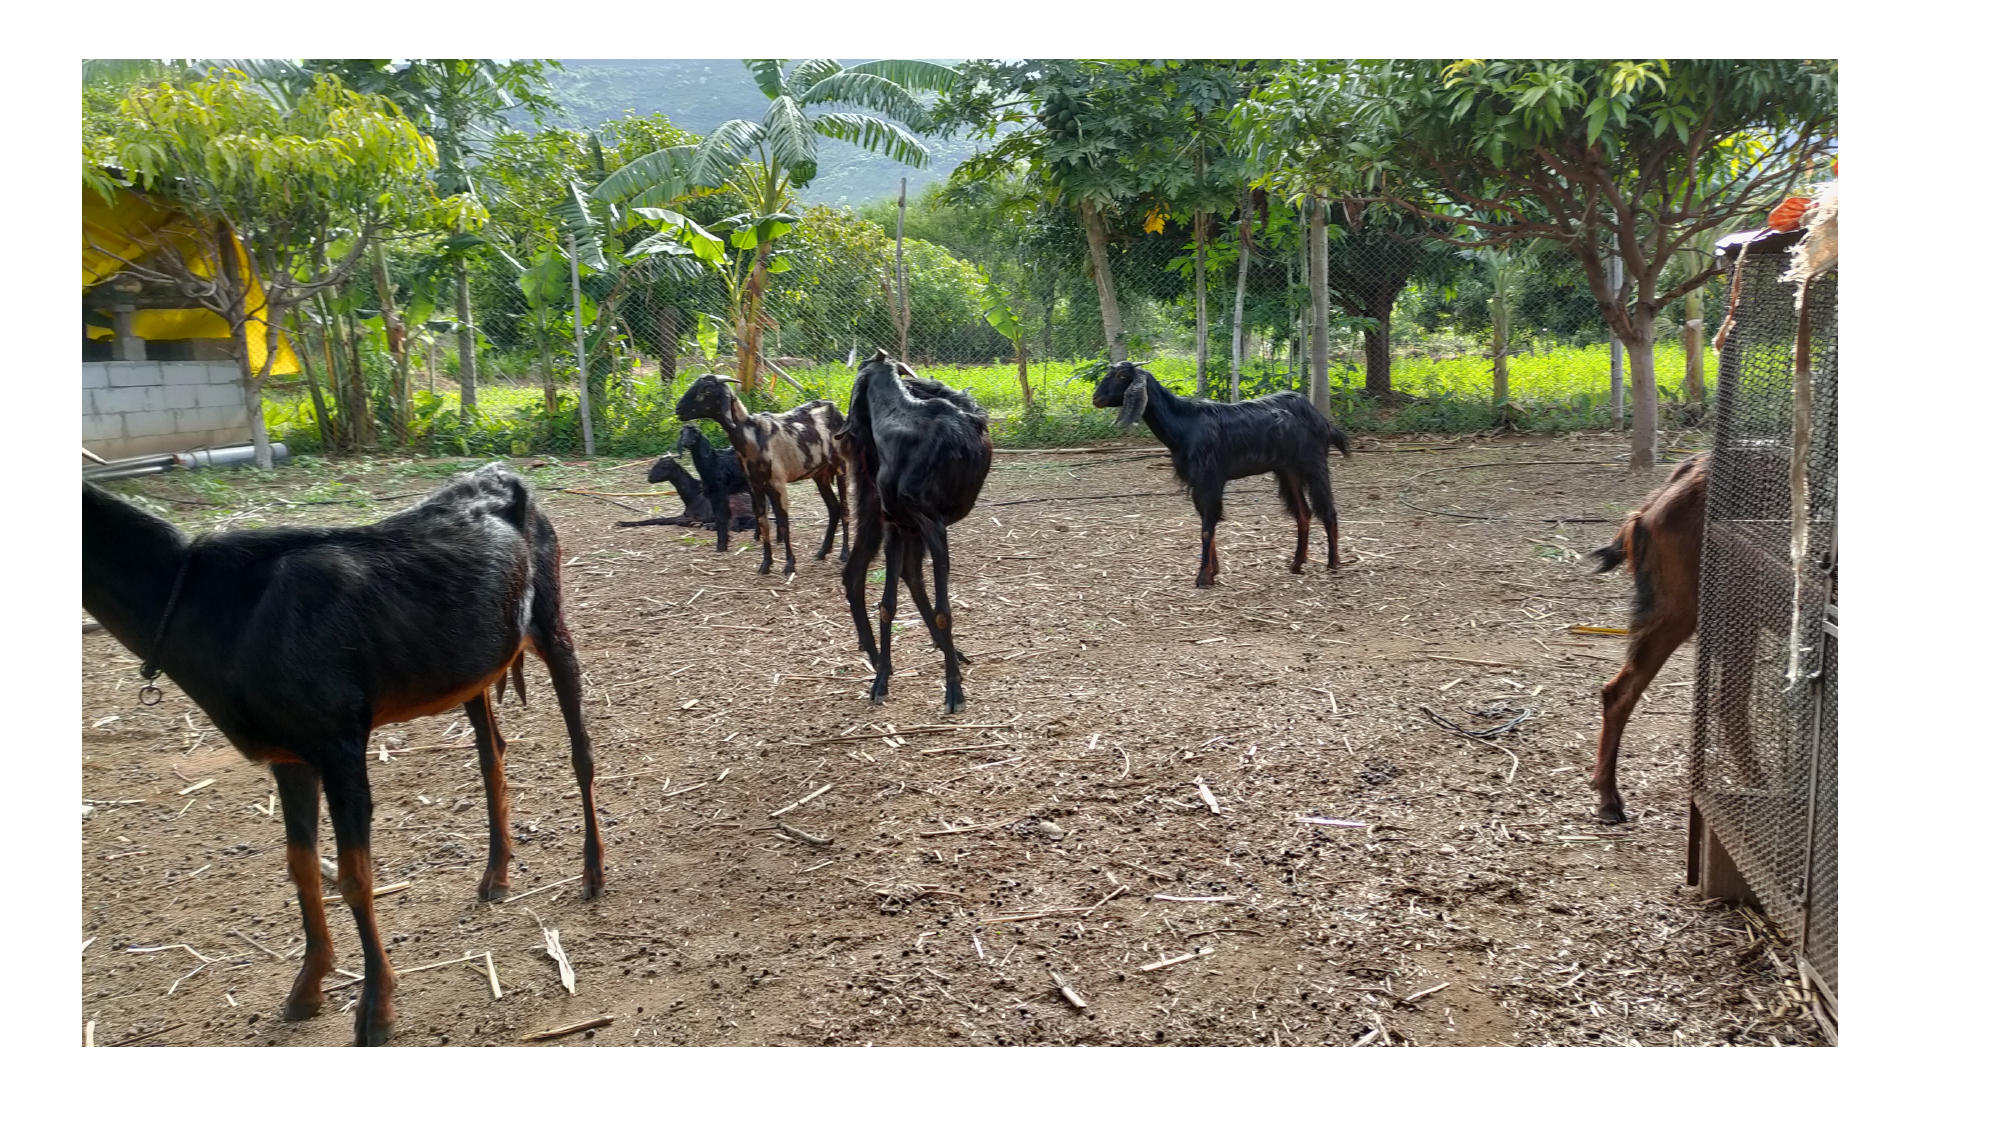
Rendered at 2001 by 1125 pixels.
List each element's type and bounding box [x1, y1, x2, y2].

list [82, 59, 1838, 1047]
